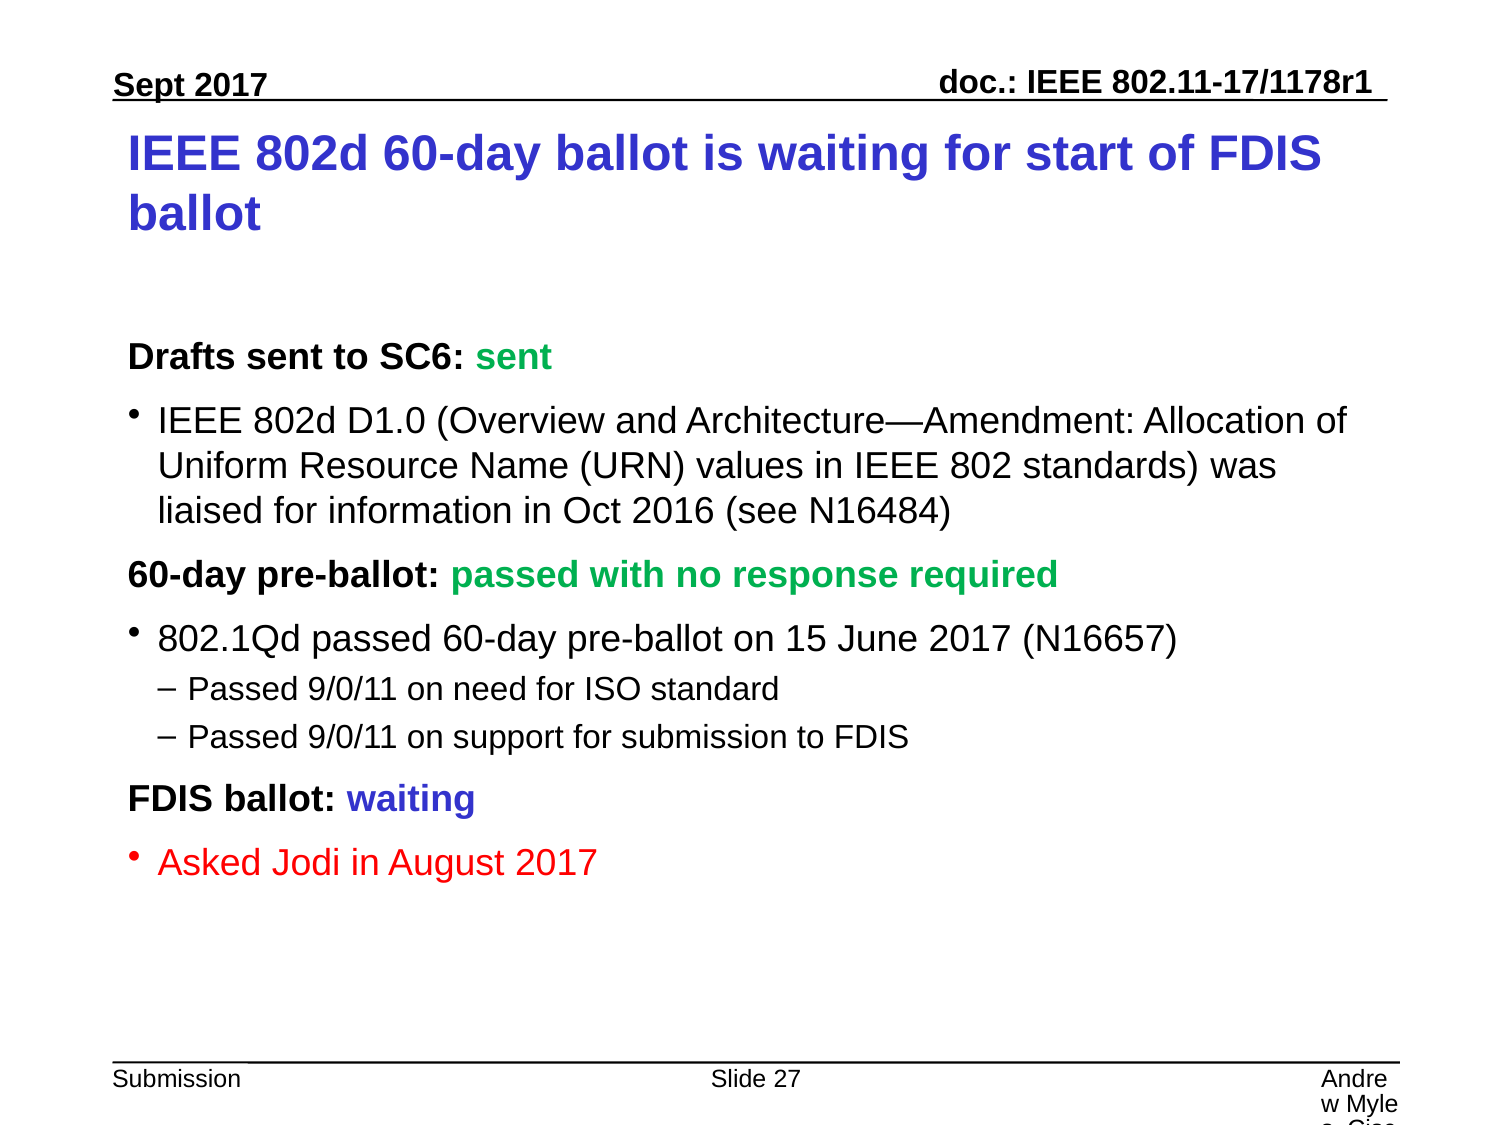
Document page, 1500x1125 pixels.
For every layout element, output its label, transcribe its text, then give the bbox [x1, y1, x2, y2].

list Drafts sent to SC6: sent IEEE 802d D1.0 (Overview and Architecture—Amendment: Allocation of Uniform Resource Name (URN) values in IEEE 802 standards) was liaised for information in Oct 2016 (see N16484) 60-day pre-ballot: passed with no response required 802.1Qd passed 60-day pre-ballot on 15 June 2017 (N16657) Passed 9/0/11 on need for ISO standard Passed 9/0/11 on support for submission to FDIS FDIS ballot: waiting Asked Jodi in August 2017 [112, 324, 1388, 1000]
title IEEE 802d 60-day ballot is waiting for start of FDIS ballot [112, 112, 1388, 288]
footer Andrew Myles, Cisco [1320, 1061, 1402, 1093]
slide_number Slide 27 [709, 1061, 803, 1093]
